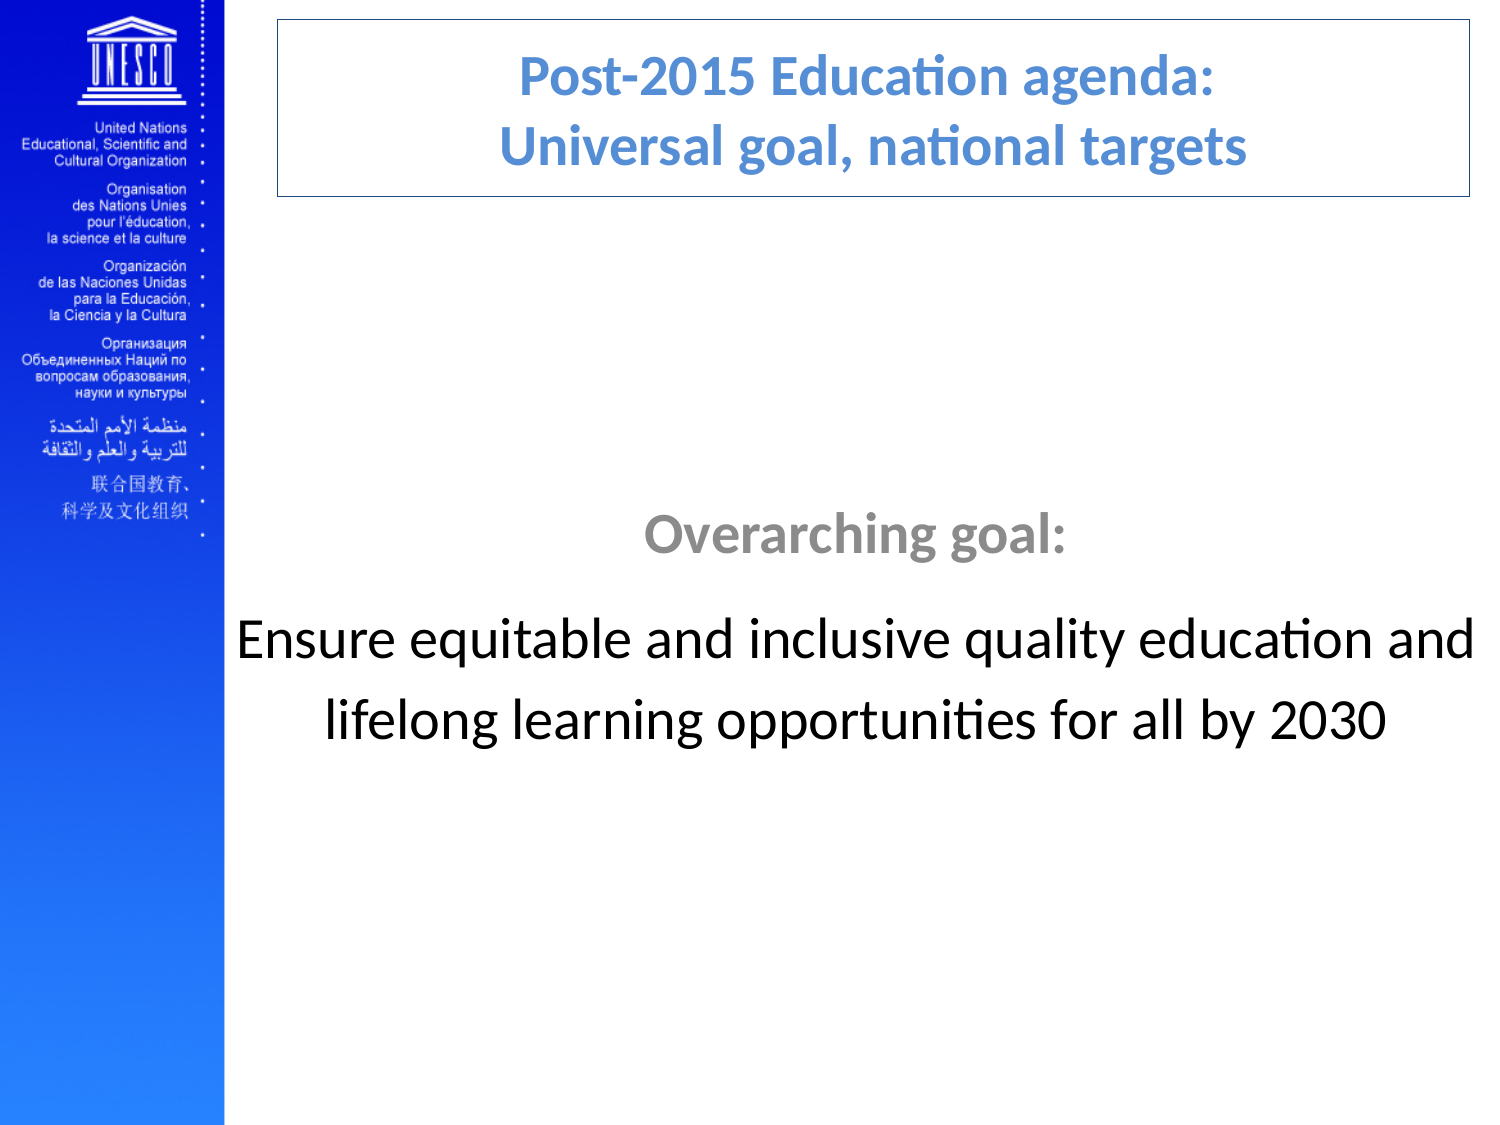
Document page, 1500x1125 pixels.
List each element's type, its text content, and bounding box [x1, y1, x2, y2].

picture [0, 0, 1500, 1125]
subtitle Overarching goal: Ensure equitable and inclusive quality education and lifelong learning opportunities for all by 2030 [212, 314, 1500, 917]
title Post-2015 Education agenda: Universal goal, national targets [277, 19, 1470, 197]
